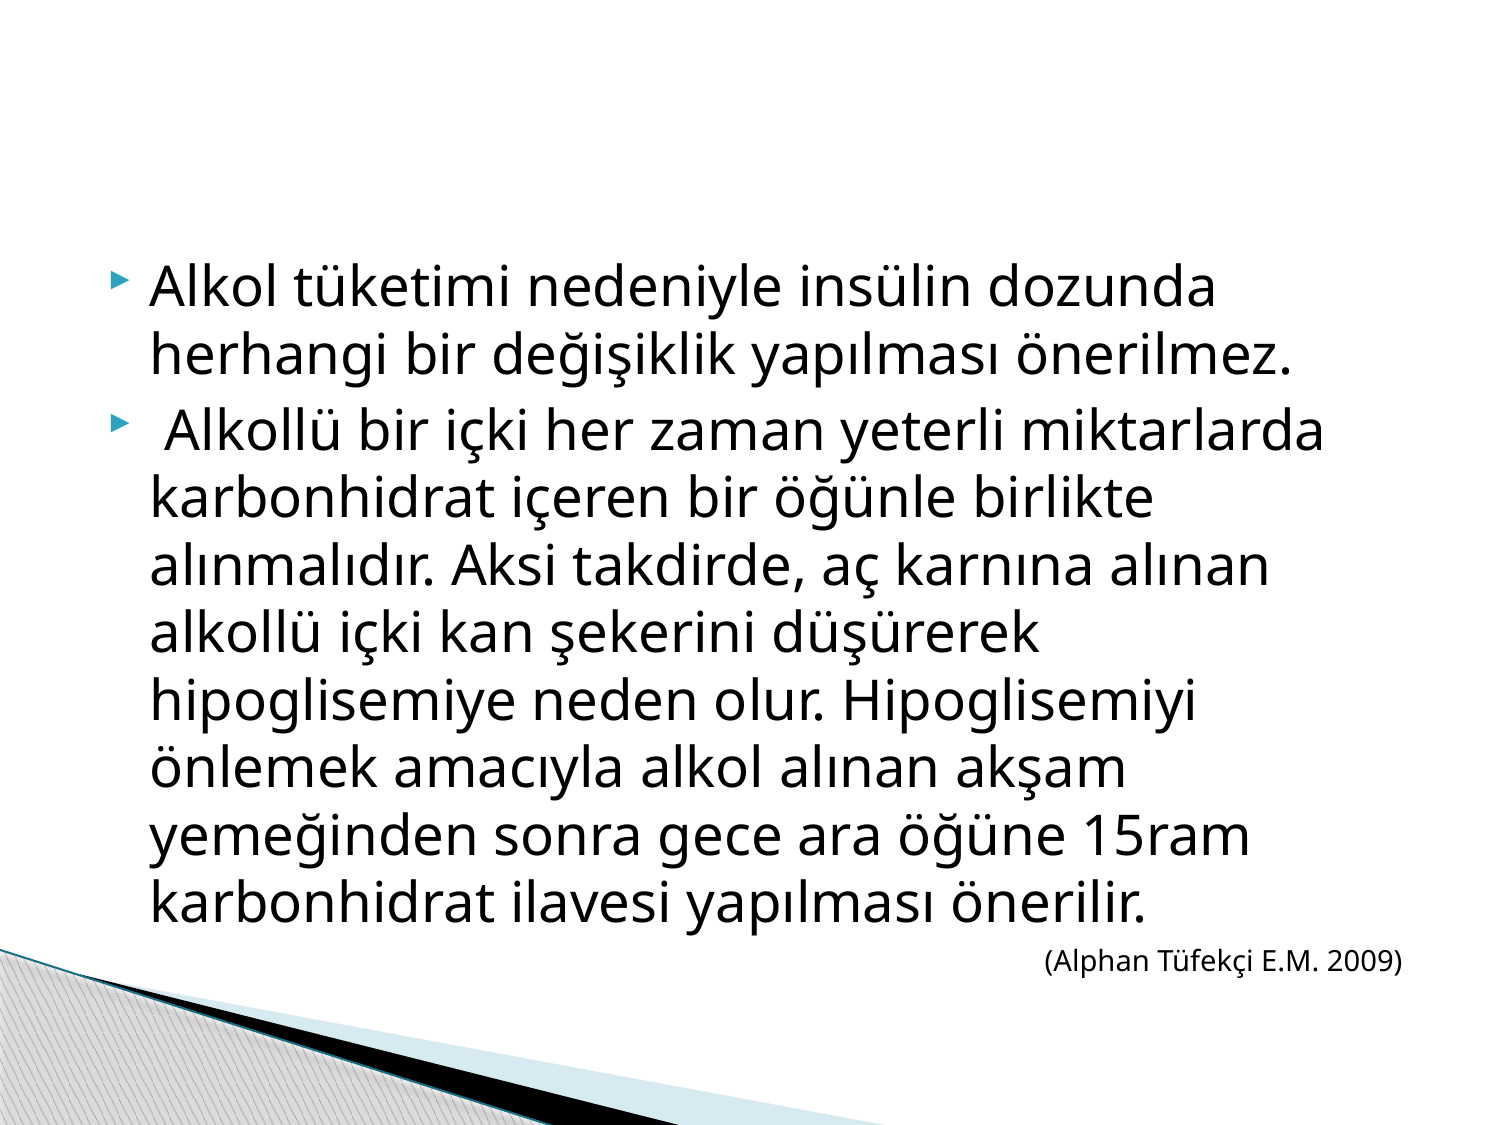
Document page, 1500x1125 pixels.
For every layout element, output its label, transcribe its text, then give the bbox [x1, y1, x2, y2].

list Alkol tüketimi nedeniyle insülin dozunda herhangi bir değişiklik yapılması önerilmez. Alkollü bir içki her zaman yeterli miktarlarda karbonhidrat içeren bir öğünle birlikte alınmalıdır. Aksi takdirde, aç karnına alınan alkollü içki kan şekerini düşürerek hipoglisemiye neden olur. Hipoglisemiyi önlemek amacıyla alkol alınan akşam yemeğinden sonra gece ara öğüne 15ram karbonhidrat ilavesi yapılması önerilir. (Alphan Tüfekçi E.M. 2009) [75, 243, 1425, 986]
